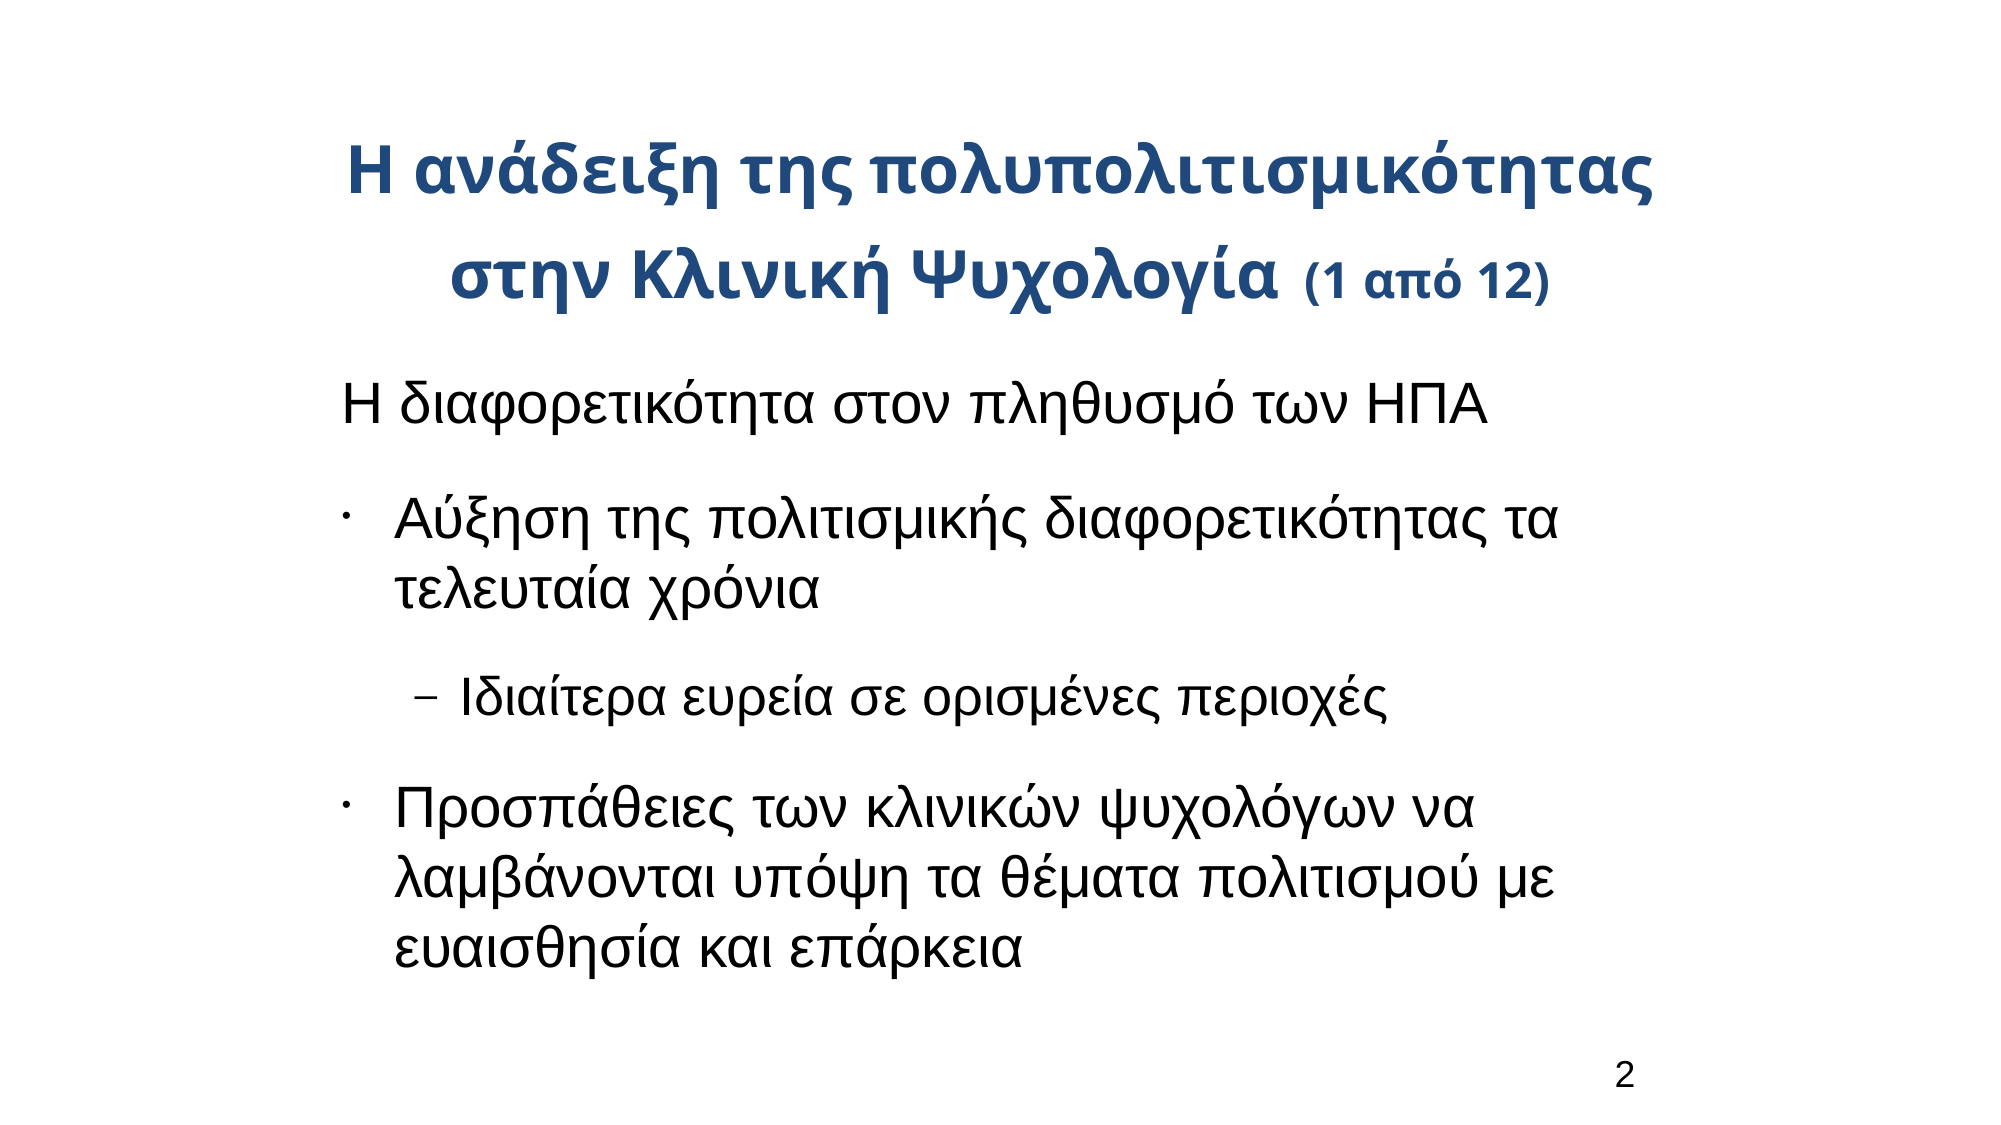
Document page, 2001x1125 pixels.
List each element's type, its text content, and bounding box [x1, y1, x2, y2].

title Η ανάδειξη της πολυπολιτισμικότητας στην Κλινική Ψυχολογία (1 από 12) [324, 118, 1675, 325]
text_box 2 [1599, 1042, 1675, 1103]
text_box Η διαφορετικότητα στον πληθυσμό των ΗΠΑ Αύξηση της πολιτισμικής διαφορετικότητας τα τελευταία χρόνια Ιδιαίτερα ευρεία σε ορισμένες περιοχές Προσπάθειες των κλινικών ψυχολόγων να λαμβάνονται υπόψη τα θέματα πολιτισμού με ευαισθησία και επάρκεια [324, 349, 1675, 1005]
